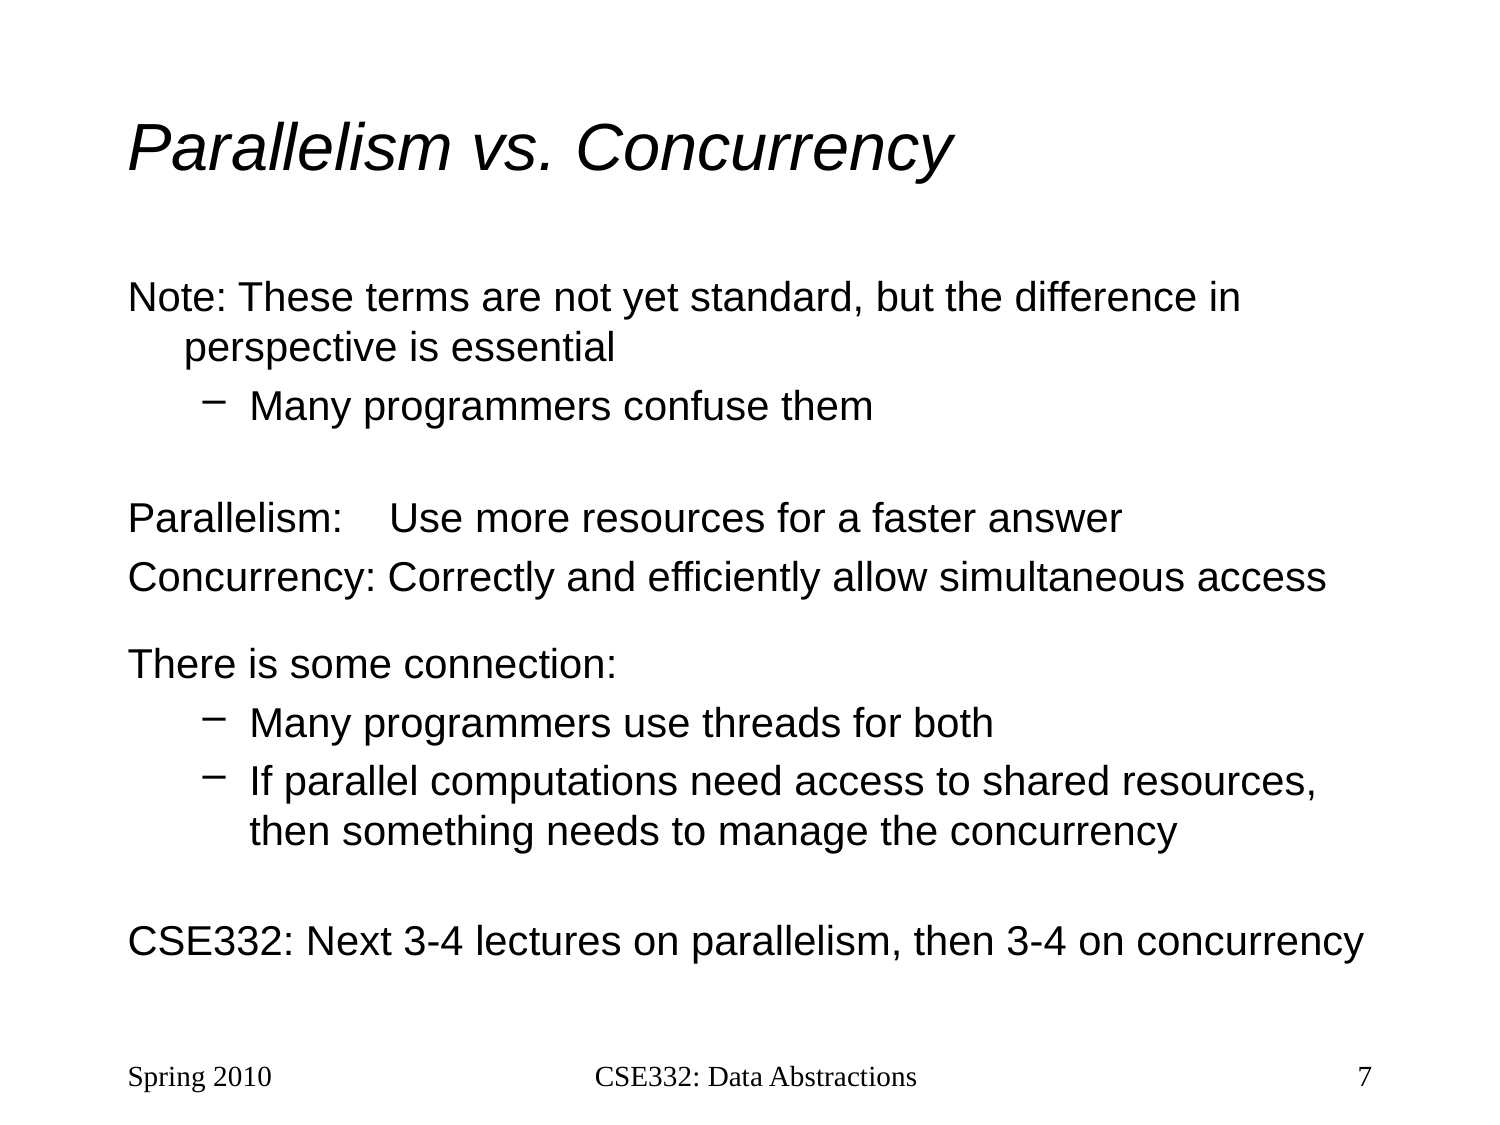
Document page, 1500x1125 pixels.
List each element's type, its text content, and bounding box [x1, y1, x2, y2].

footer CSE332: Data Abstractions [474, 1049, 1038, 1125]
slide_number 7 [1074, 1049, 1388, 1125]
list Note: These terms are not yet standard, but the difference in perspective is essential Many programmers confuse them Parallelism: Use more resources for a faster answer Concurrency: Correctly and efficiently allow simultaneous access There is some connection: Many programmers use threads for both If parallel computations need access to shared resources, then something needs to manage the concurrency CSE332: Next 3-4 lectures on parallelism, then 3-4 on concurrency [112, 262, 1388, 1026]
title Parallelism vs. Concurrency [112, 49, 1388, 238]
slide_number Spring 2010 [112, 1049, 426, 1125]
